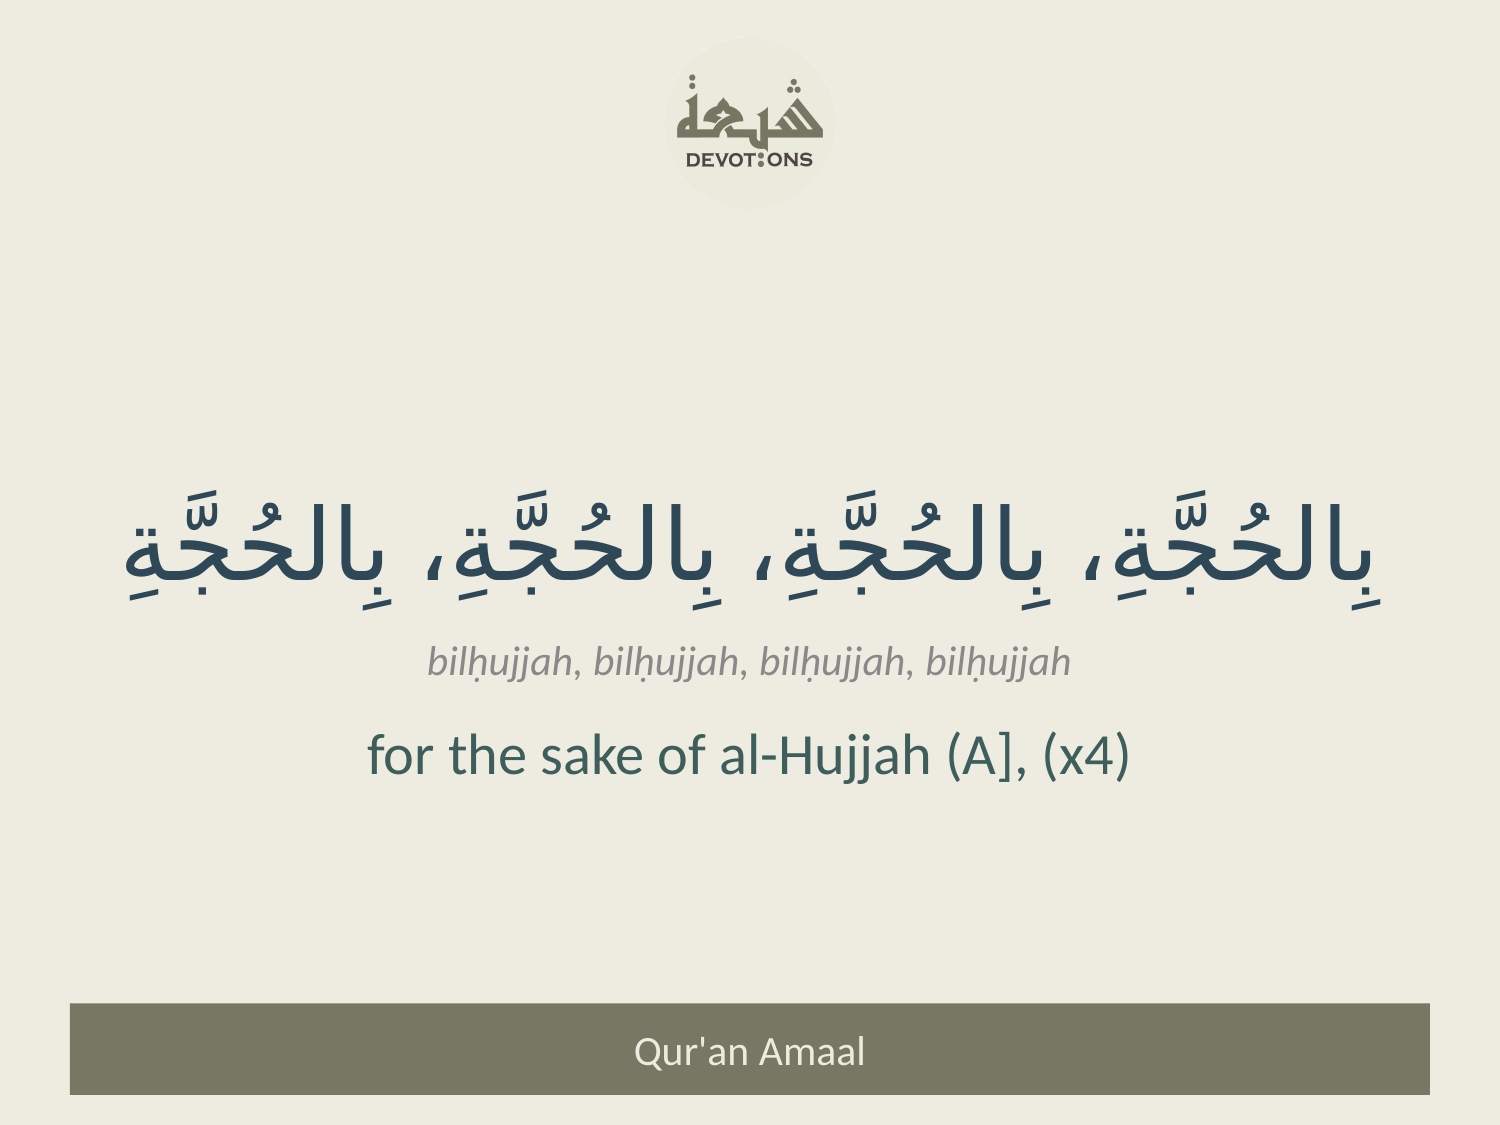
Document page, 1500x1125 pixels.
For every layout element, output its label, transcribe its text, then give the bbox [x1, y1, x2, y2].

picture [656, 29, 844, 203]
list Qur'an Amaal [69, 1003, 1430, 1095]
list بِالحُجَّةِ، بِالحُجَّةِ، بِالحُجَّةِ، بِالحُجَّةِ bilḥujjah, bilḥujjah, bilḥujjah, bilḥujjah for the sake of al-Hujjah (A], (x4) [69, 203, 1430, 1003]
